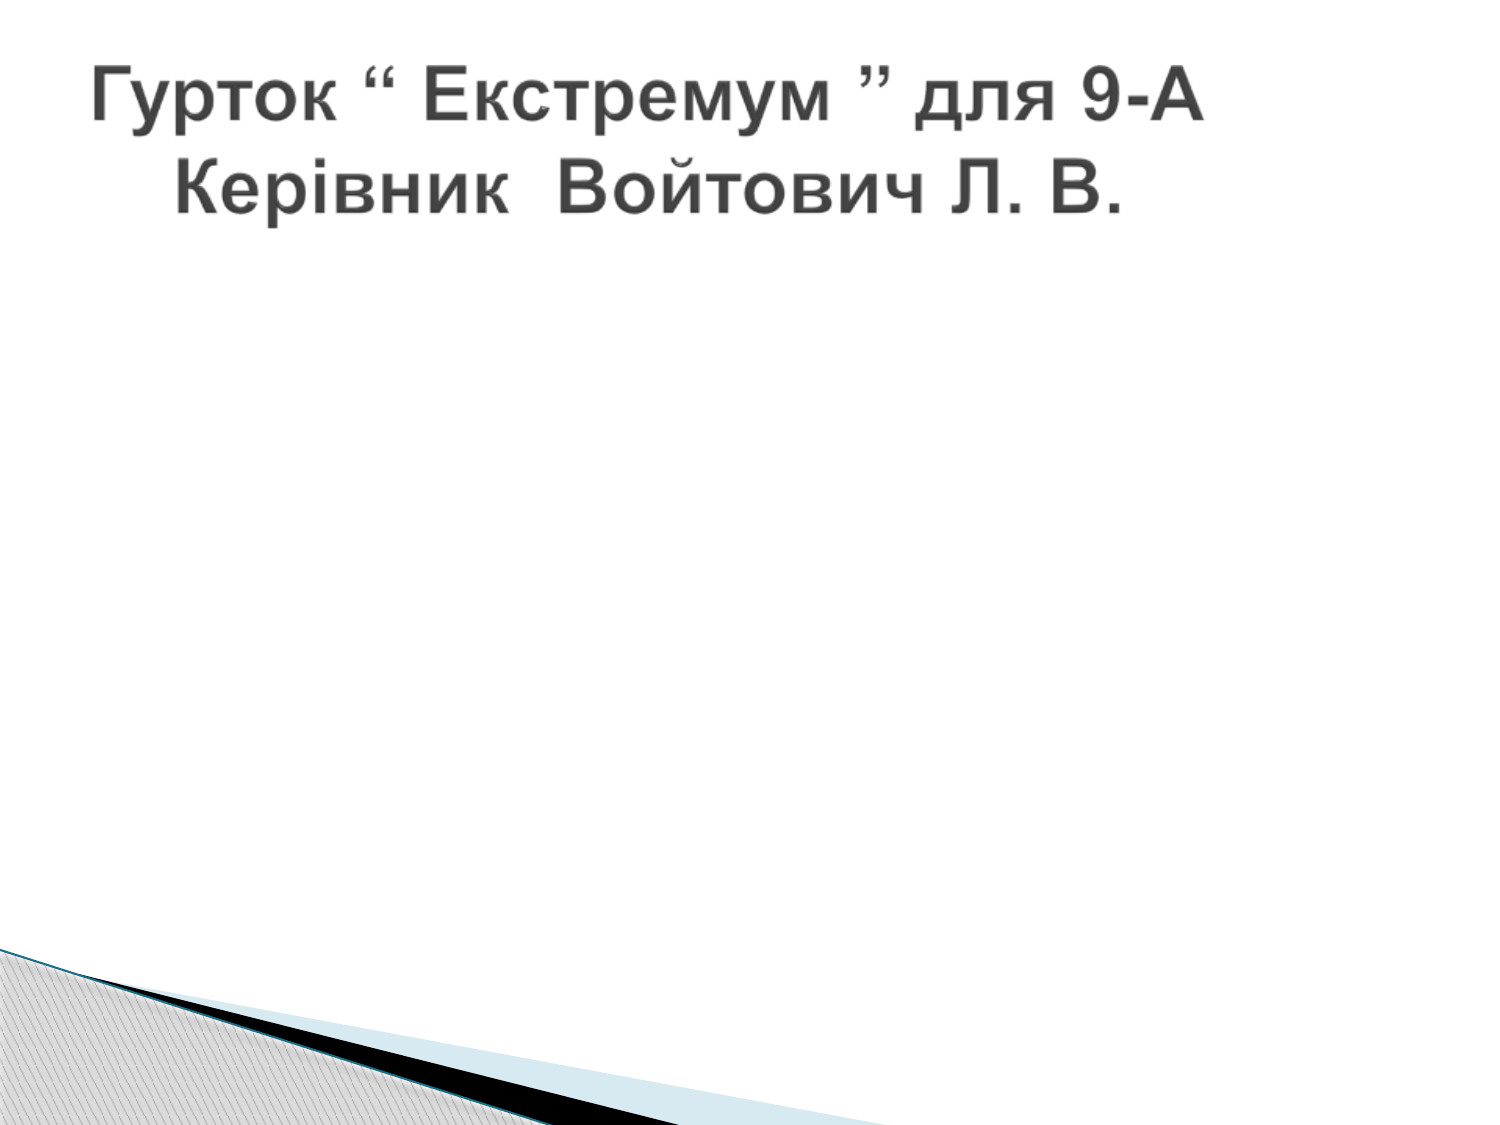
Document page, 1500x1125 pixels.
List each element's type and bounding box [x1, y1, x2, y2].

title [40, 19, 1427, 235]
